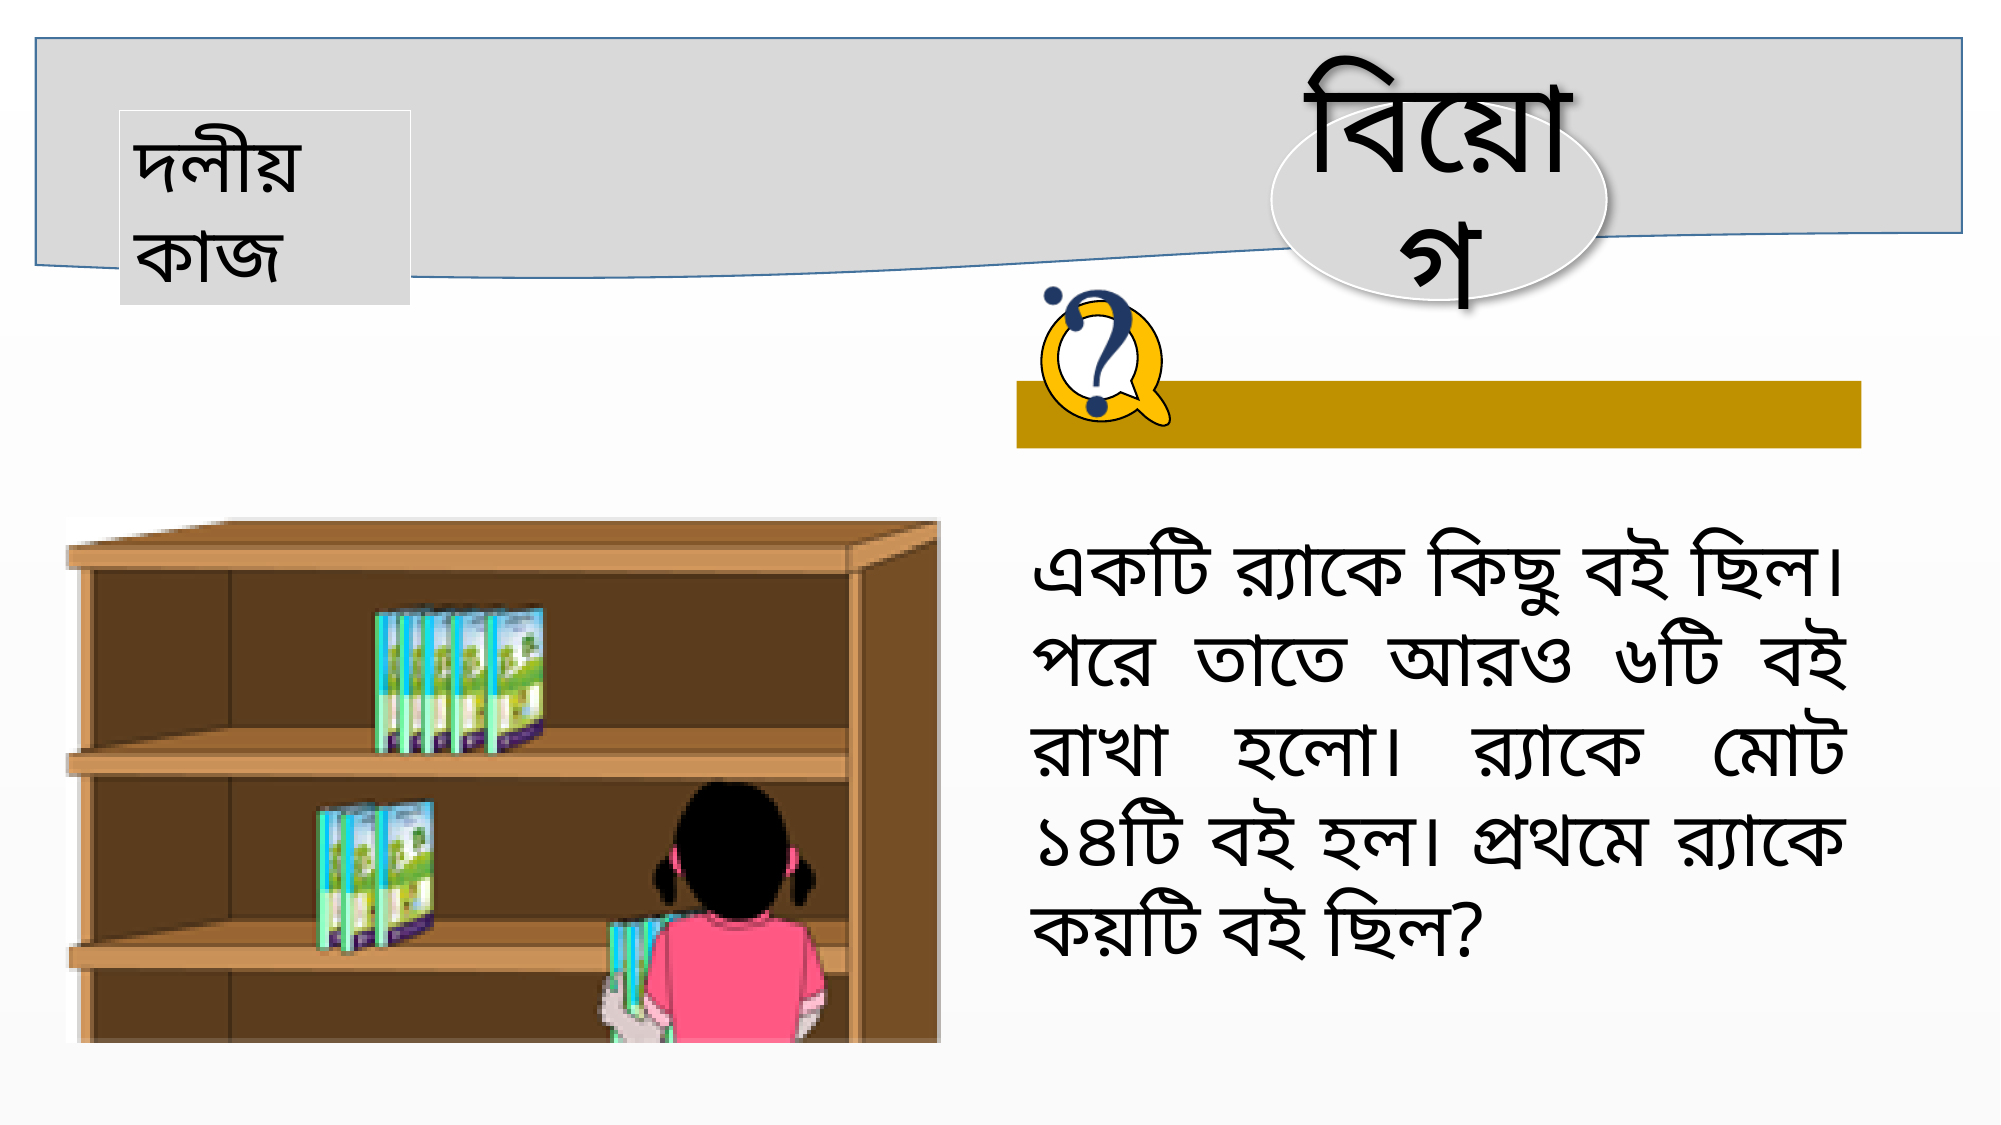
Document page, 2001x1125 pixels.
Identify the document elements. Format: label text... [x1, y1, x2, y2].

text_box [1016, 280, 1173, 449]
text_box বিয়োগ [1270, 98, 1608, 301]
text_box দলীয় কাজ [119, 110, 411, 306]
text_box [1173, 380, 1862, 449]
text_box একটি র‍্যাকে কিছু বই ছিল। পরে তাতে আরও ৬টি বই রাখা হলো। র‍্যাকে মোট ১৪টি বই হল। প্রথমে র‍্যাকে কয়টি বই ছিল? [1016, 513, 1862, 979]
text_box [34, 37, 1963, 279]
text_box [65, 517, 941, 1043]
